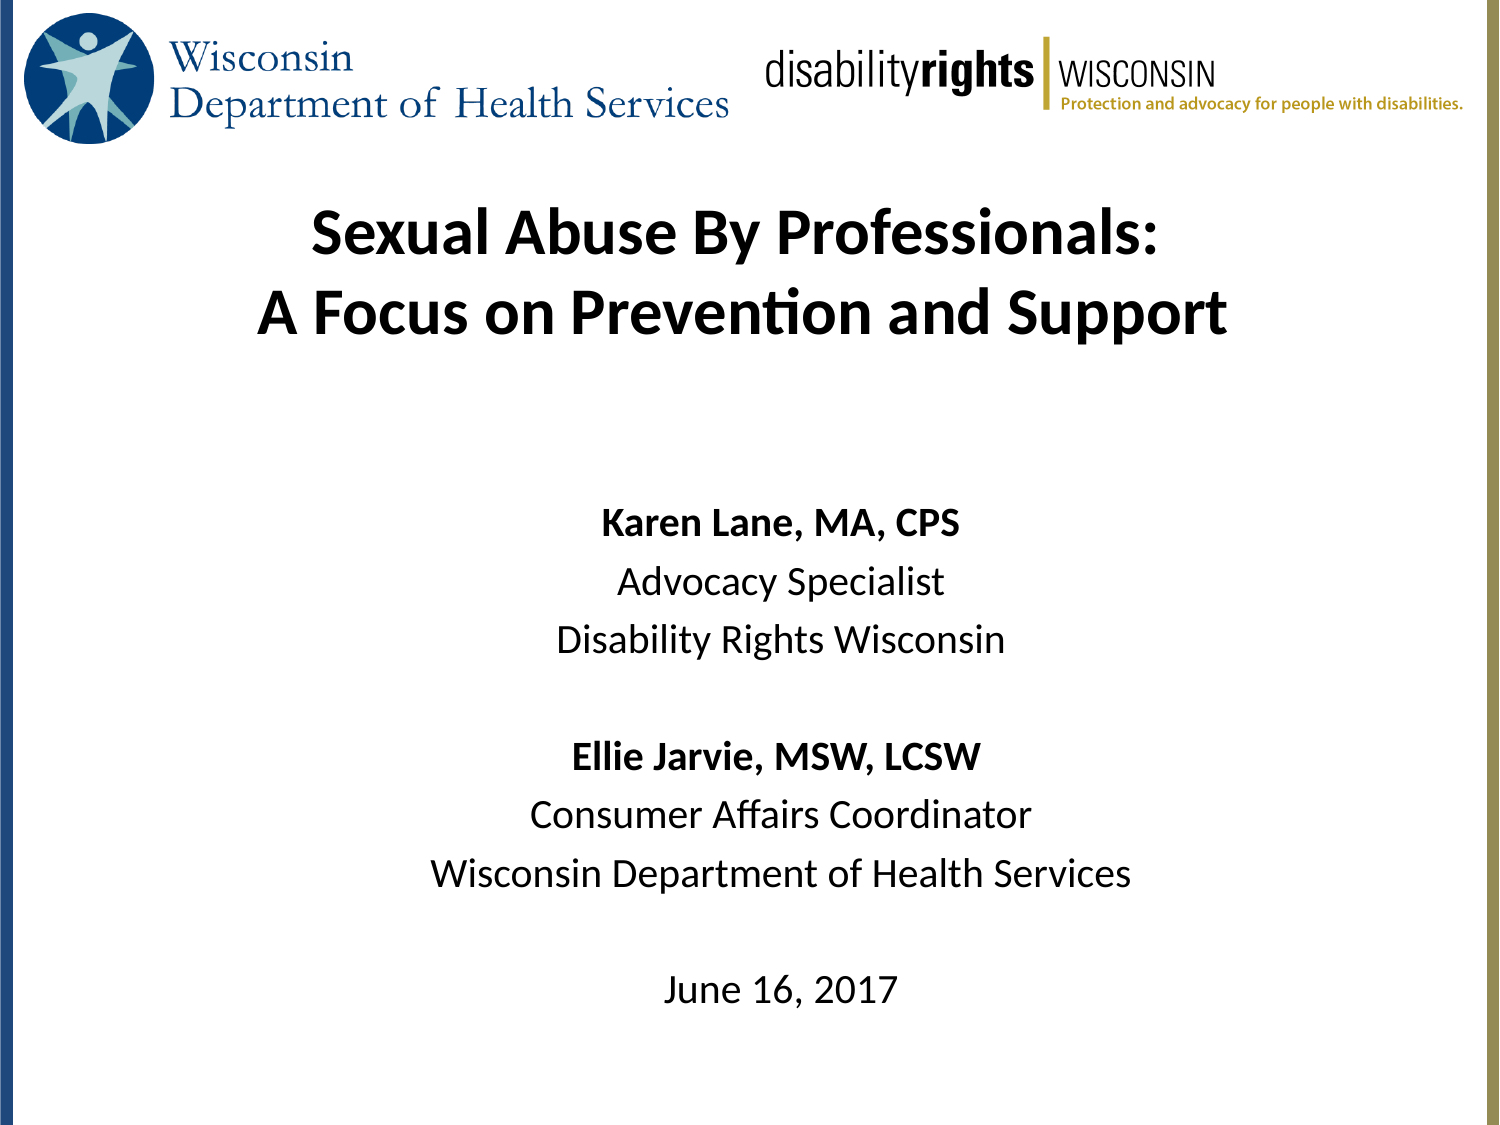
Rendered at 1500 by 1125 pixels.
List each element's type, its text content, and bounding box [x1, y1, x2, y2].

subtitle Karen Lane, MA, CPS Advocacy Specialist Disability Rights Wisconsin Ellie Jarvie, MSW, LCSW Consumer Affairs Coordinator Wisconsin Department of Health Services June 16, 2017 [249, 487, 1313, 1088]
picture [762, 27, 1468, 122]
picture [24, 13, 730, 144]
title Sexual Abuse By Professionals: A Focus on Prevention and Support [24, 187, 1463, 429]
